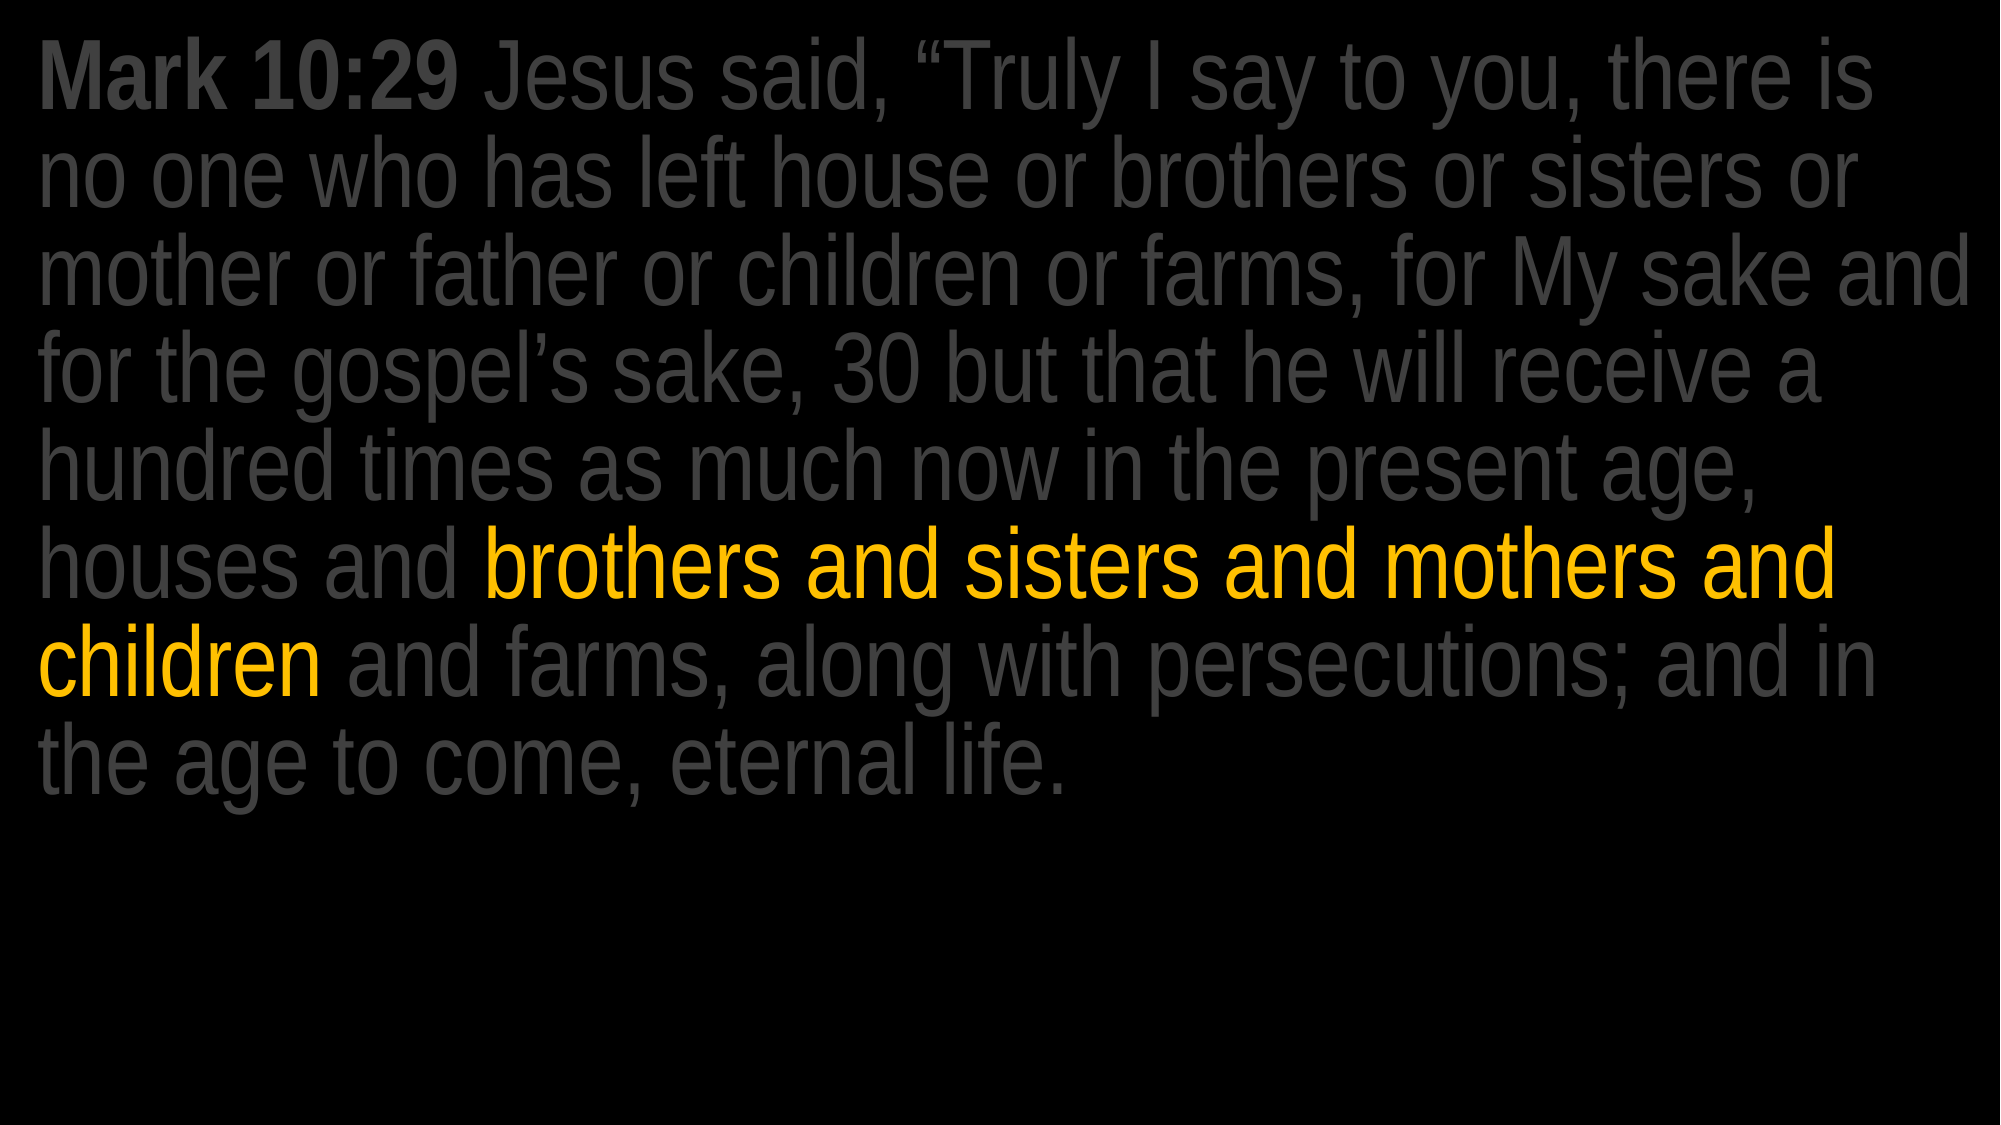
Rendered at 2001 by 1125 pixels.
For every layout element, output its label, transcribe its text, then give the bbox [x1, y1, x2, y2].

text_box Mark 10:29 Jesus said, “Truly I say to you, there is no one who has left house or brothers or sisters or mother or father or children or farms, for My sake and for the gospel’s sake, 30 but that he will receive a hundred times as much now in the present age, houses and brothers and sisters and mothers and children and farms, along with persecutions; and in the age to come, eternal life. [16, 23, 2000, 528]
